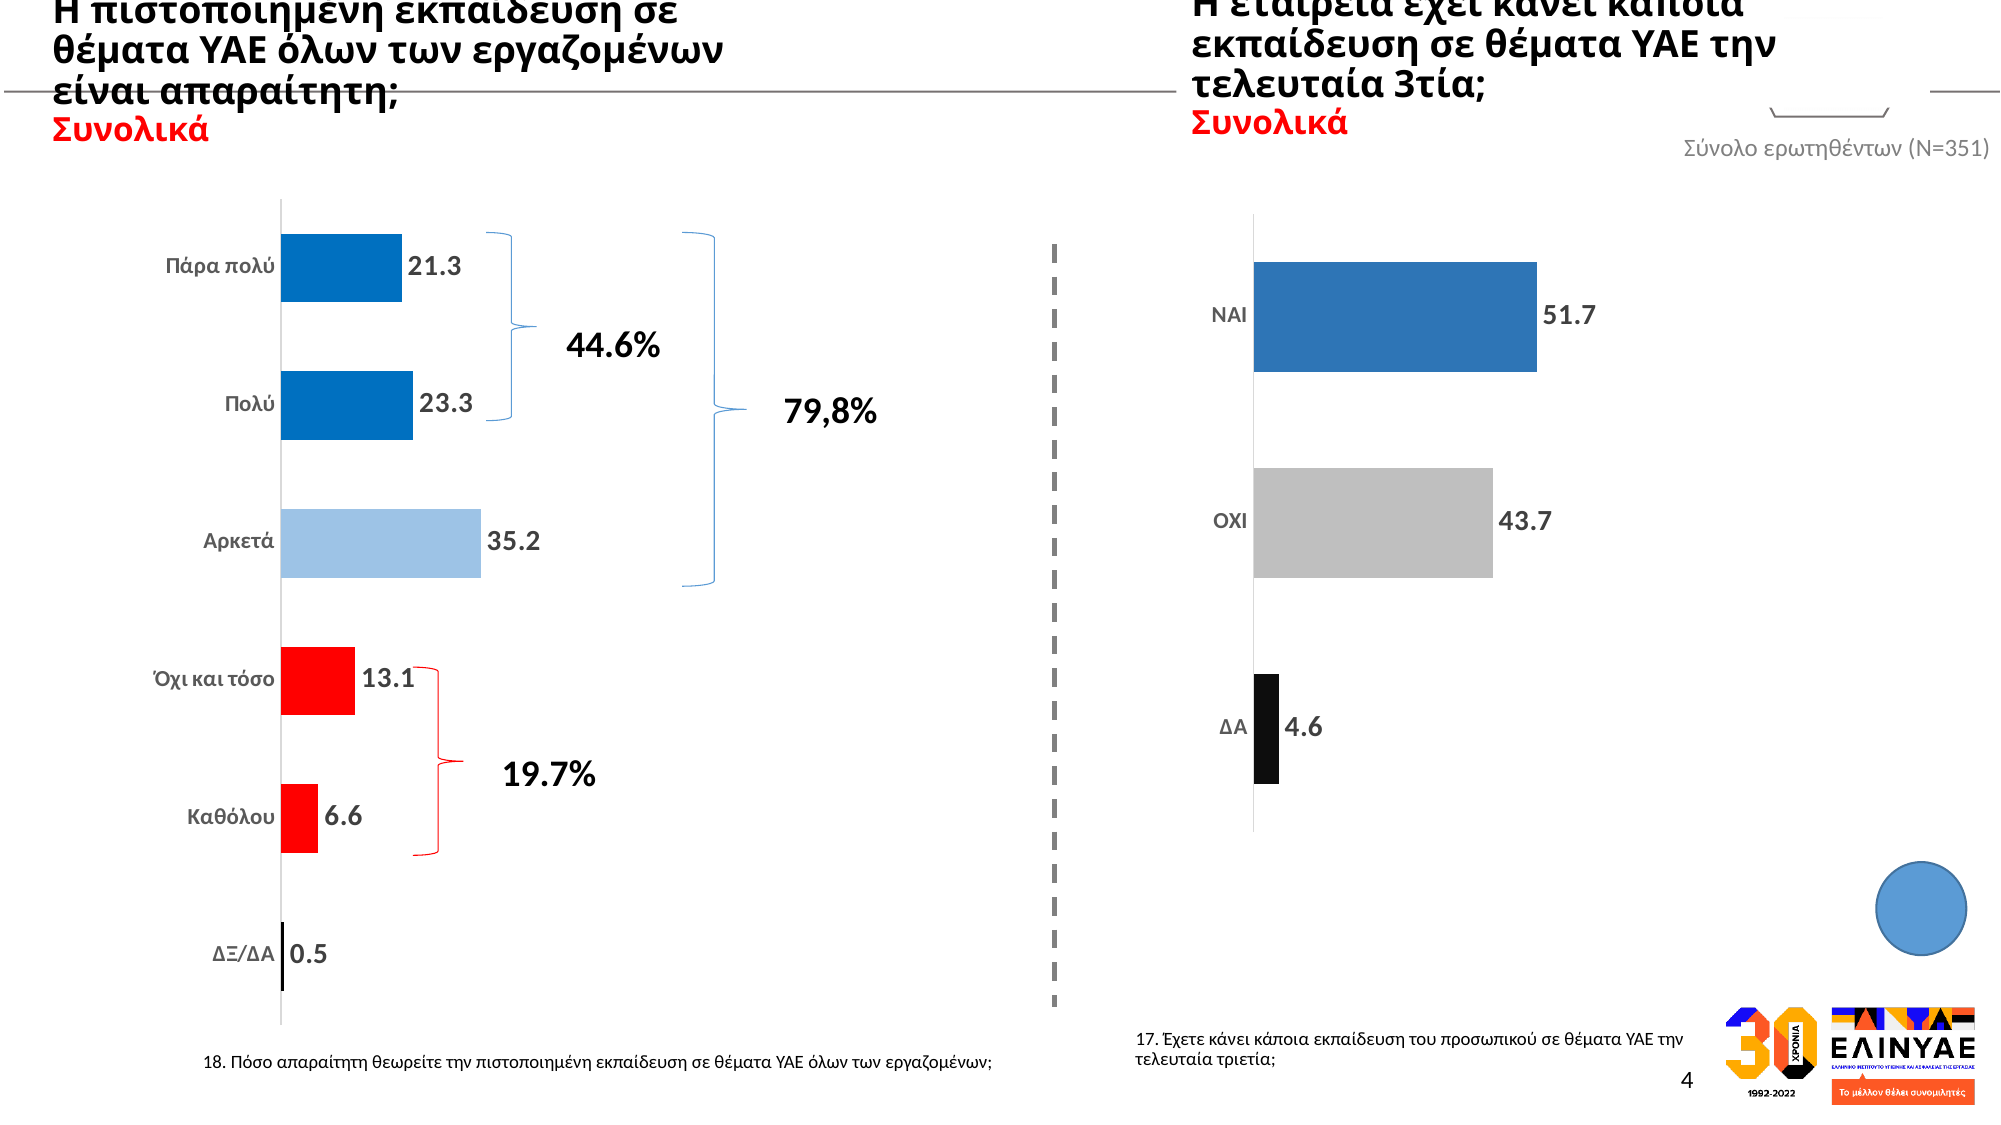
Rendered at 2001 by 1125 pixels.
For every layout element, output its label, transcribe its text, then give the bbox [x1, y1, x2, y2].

text_box [1875, 861, 1968, 957]
chart [1051, 209, 1808, 884]
text_box 79,8% [853, 379, 893, 439]
chart [24, 191, 853, 1033]
text_box Σύνολο ερωτηθέντων (N=351) [1669, 124, 2000, 170]
text_box Η πιστοποιημένη εκπαίδευση σε θέματα ΥΑΕ όλων των εργαζομένων είναι απαραίτητη; Συνολικά [37, 24, 791, 115]
picture [1700, 981, 2000, 1125]
text_box 18. Πόσο απαραίτητη θεωρείτε την πιστοποιημένη εκπαίδευση σε θέματα ΥΑΕ όλων των εργαζομένων; [183, 1042, 1120, 1079]
text_box 17. Έχετε κάνει κάποια εκπαίδευση του προσωπικού σε θέματα ΥΑΕ την τελευταία τριετία; [1120, 1021, 1735, 1099]
text_box Η εταιρεία έχει κάνει κάποια εκπαίδευση σε θέματα ΥΑΕ την τελευταία 3τία; Συνολικά [1176, 18, 1930, 108]
